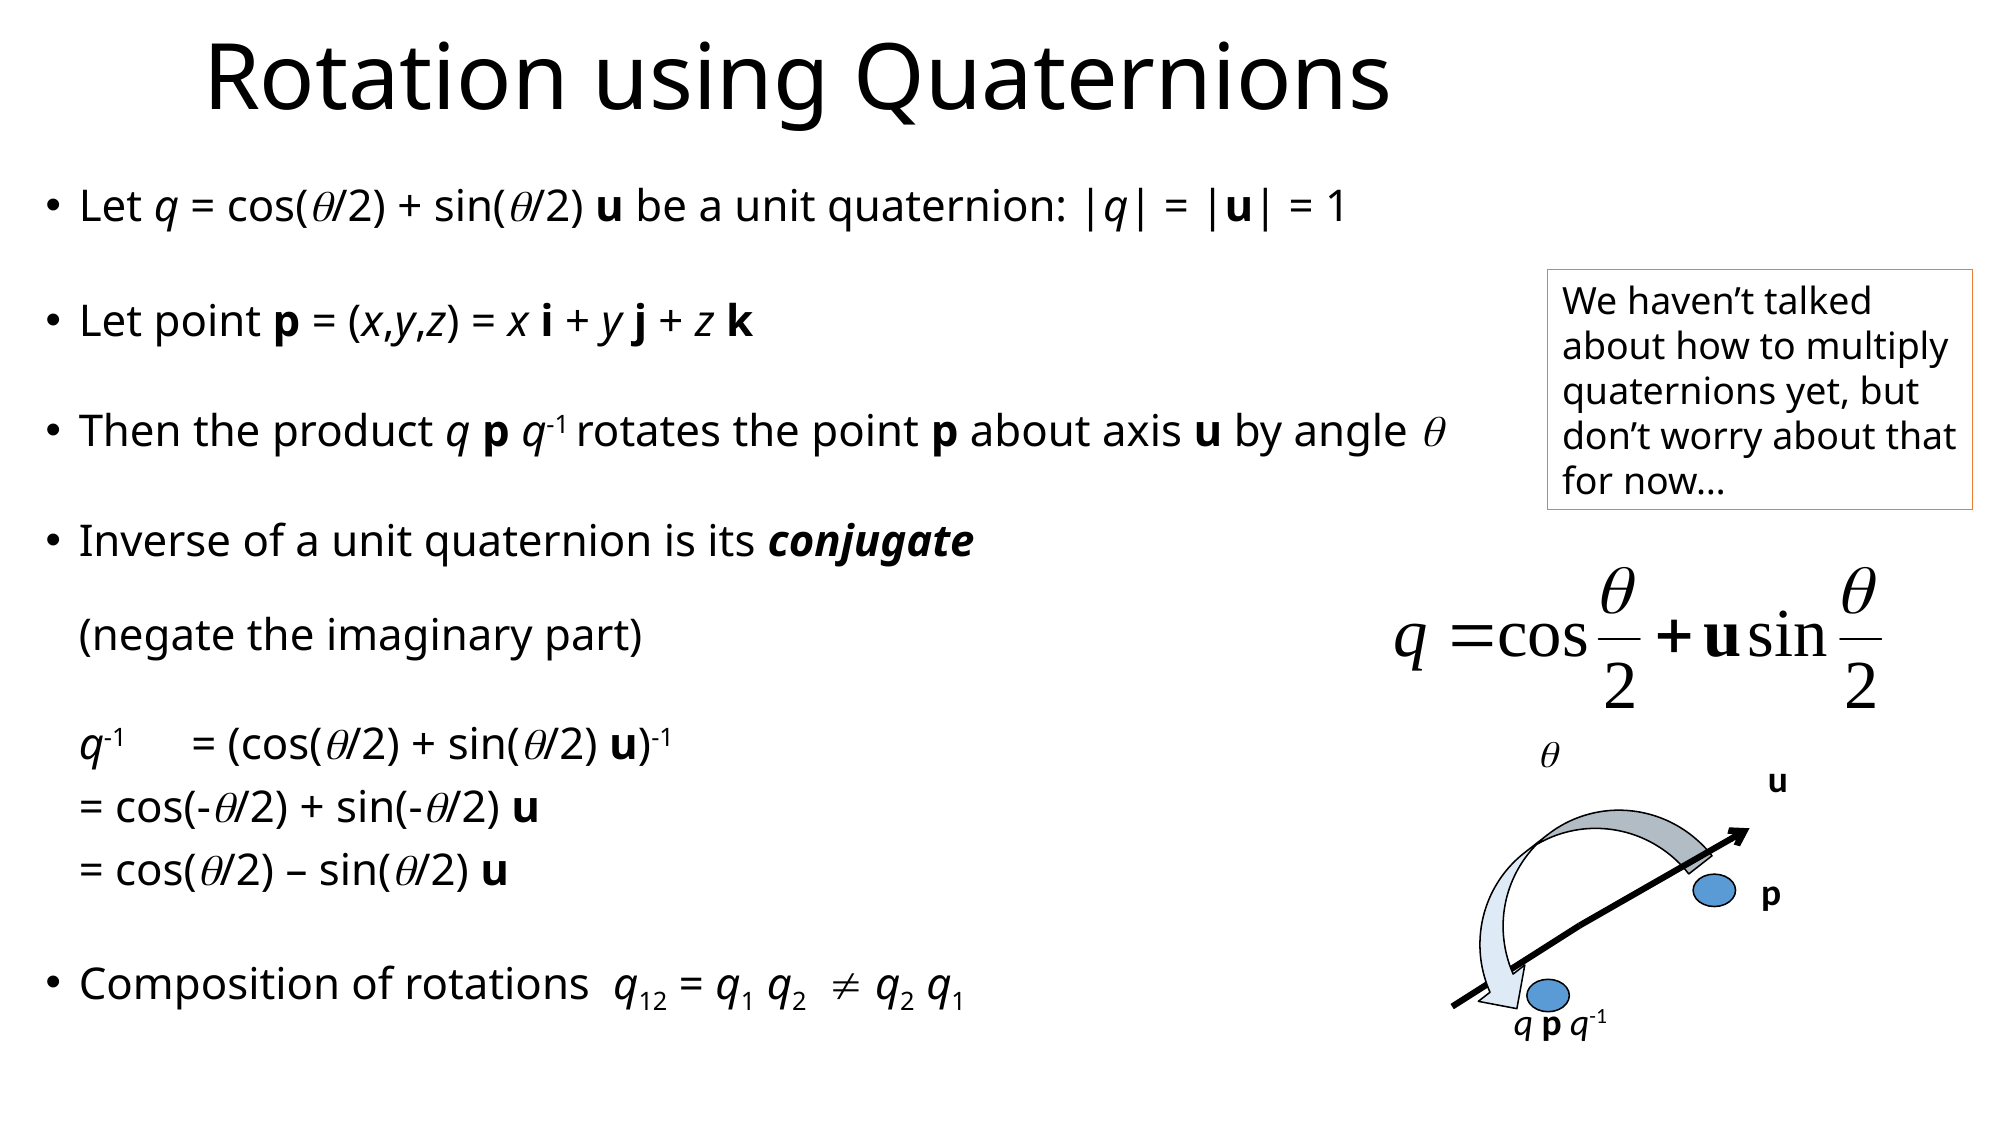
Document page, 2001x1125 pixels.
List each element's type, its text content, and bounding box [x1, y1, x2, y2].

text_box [1427, 722, 1821, 1069]
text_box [1387, 552, 1890, 718]
text_box We haven’t talked about how to multiply quaternions yet, but don’t worry about that for now… [1547, 269, 1973, 510]
title Rotation using Quaternions [188, 0, 1913, 189]
list Let q = cos(q/2) + sin(q/2) u be a unit quaternion: |q| = |u| = 1 Let point p = (x,y,z) = x i + y j + z k Then the product q p q-1 rotates the point p about axis u by angle q Inverse of a unit quaternion is its conjugate (negate the imaginary part) q-1 = (cos(q/2) + sin(q/2) u)-1 = cos(-q/2) + sin(-q/2) u = cos(q/2) – sin(q/2) u Composition of rotations q12 = q1 q2 q2 q1 [30, 176, 1753, 1028]
